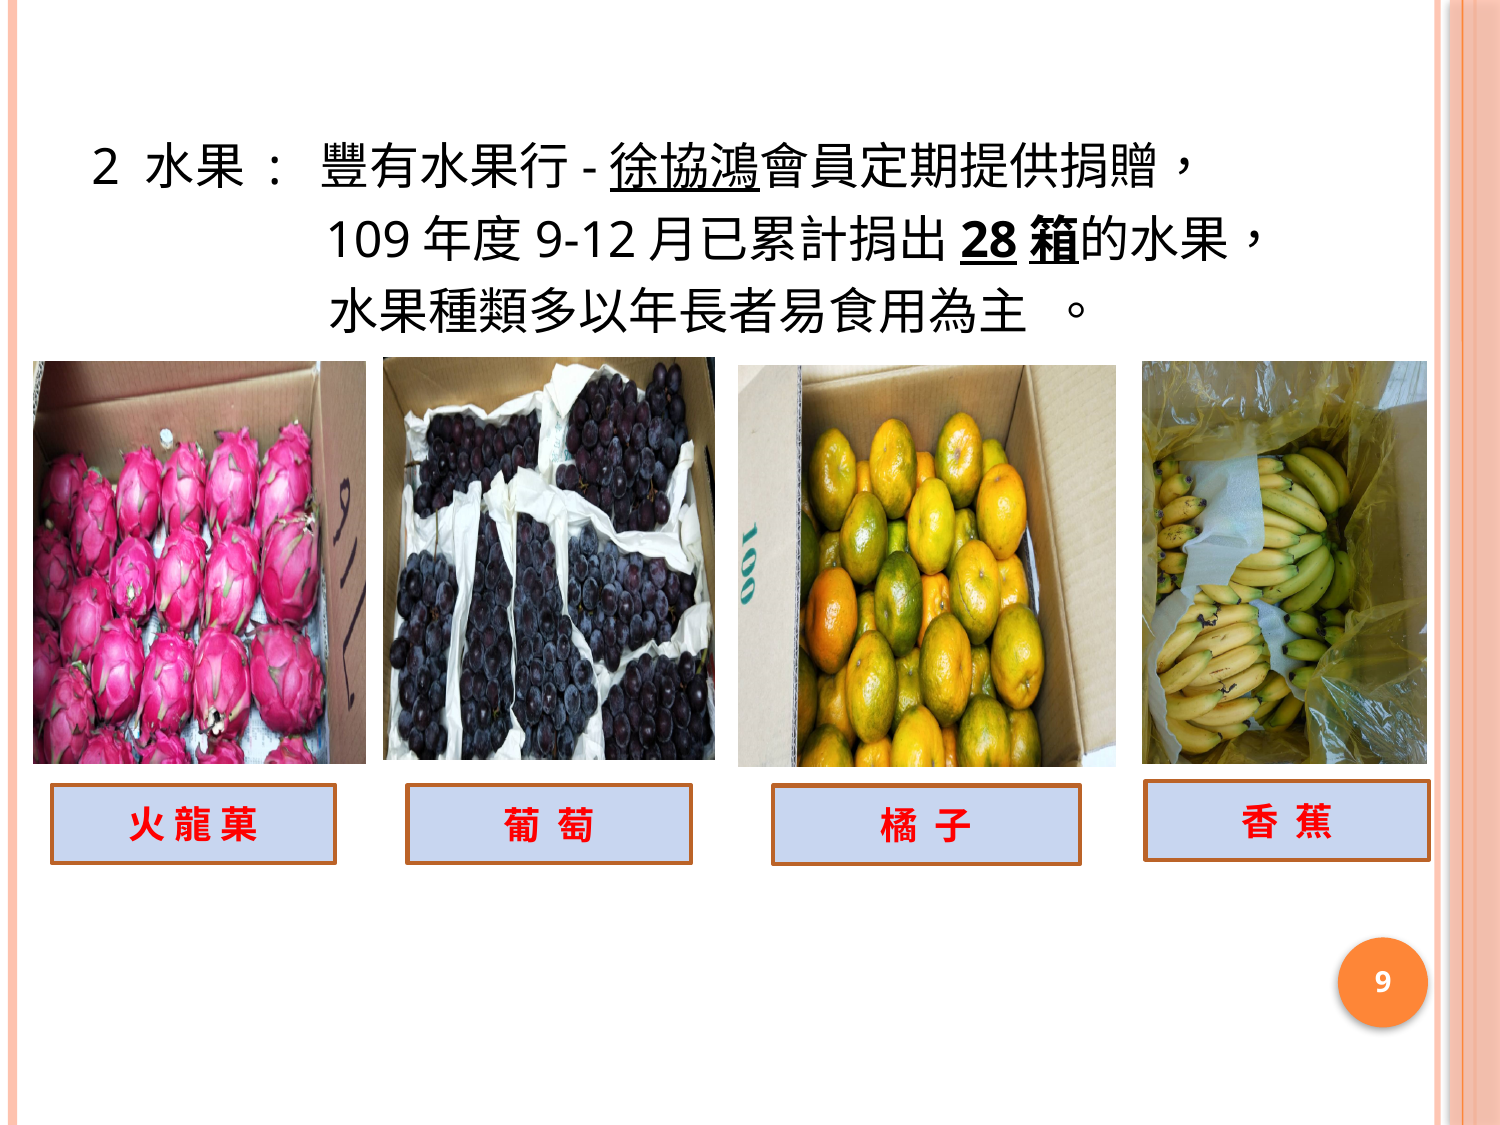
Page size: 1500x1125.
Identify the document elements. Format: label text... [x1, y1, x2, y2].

picture [1142, 361, 1427, 764]
text_box 火 龍 菓 [50, 783, 337, 865]
slide_number 9 [1333, 940, 1434, 1027]
text_box 葡 萄 [405, 783, 693, 865]
picture [383, 357, 716, 760]
picture [32, 361, 366, 764]
list 2 水果 : 豐有水果行-徐協鴻會員定期提供捐贈， 109年度9-12月已累計捐出28箱的水果， 水果種類多以年長者易食用為主 。 [76, 54, 1388, 1062]
text_box 橘 子 [771, 783, 1082, 866]
text_box 香 蕉 [1143, 779, 1431, 862]
picture [738, 364, 1117, 768]
